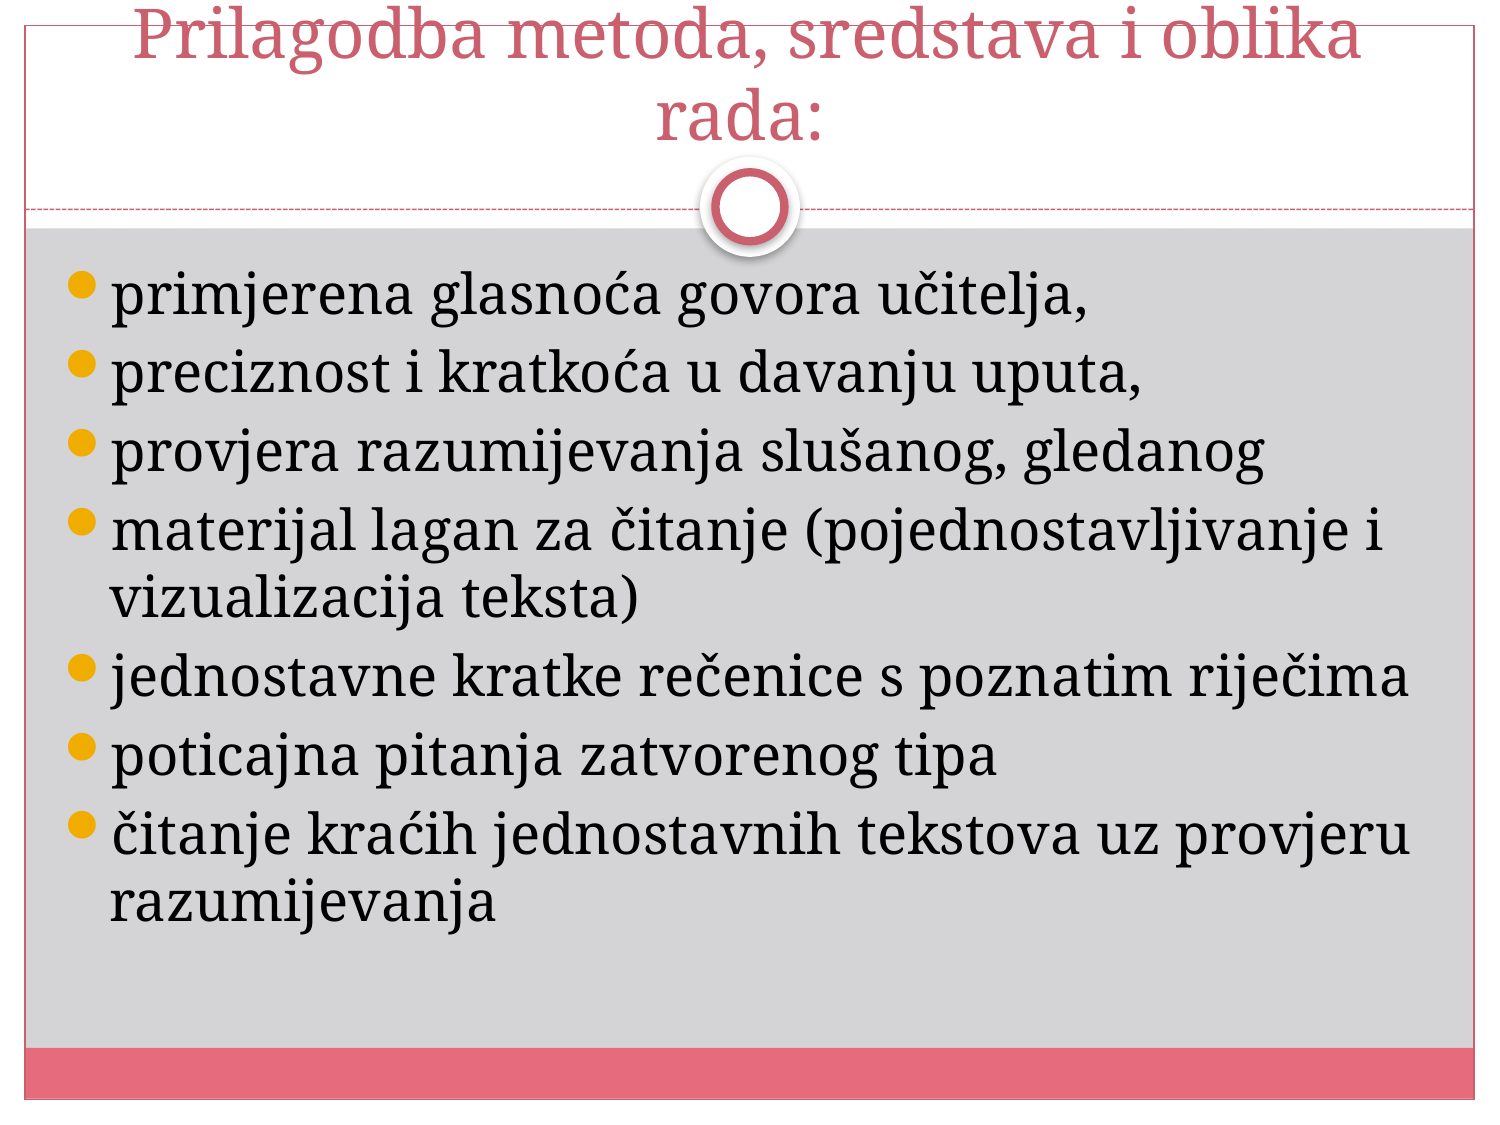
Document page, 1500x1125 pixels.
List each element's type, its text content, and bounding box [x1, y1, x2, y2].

list primjerena glasnoća govora učitelja, preciznost i kratkoća u davanju uputa, provjera razumijevanja slušanog, gledanog materijal lagan za čitanje (pojednostavljivanje i vizualizacija teksta) jednostavne kratke rečenice s poznatim riječima poticajna pitanja zatvorenog tipa čitanje kraćih jednostavnih tekstova uz provjeru razumijevanja [49, 250, 1445, 1001]
title Prilagodba metoda, sredstava i oblika rada: [49, 37, 1450, 162]
